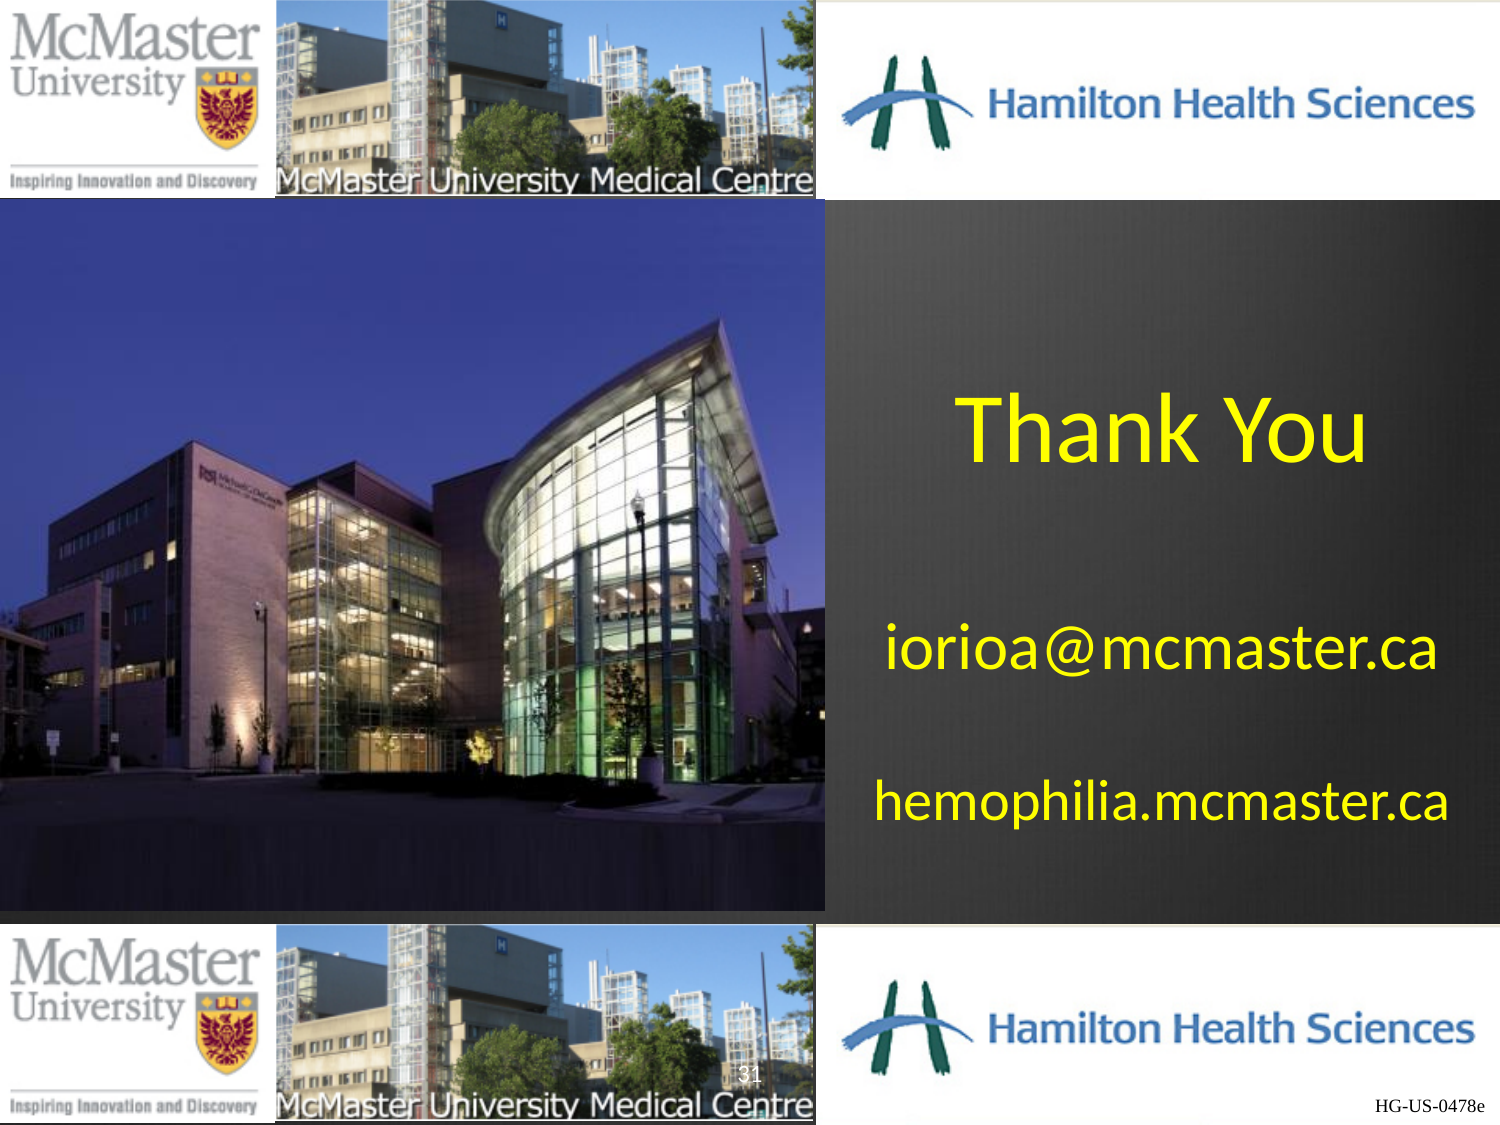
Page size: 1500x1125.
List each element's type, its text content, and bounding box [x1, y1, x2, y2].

picture [816, 924, 1500, 1125]
picture [0, 0, 1500, 911]
picture [0, 0, 813, 198]
title Thank You iorioa@mcmaster.ca hemophilia.mcmaster.ca [876, 665, 1475, 841]
picture [0, 924, 813, 1123]
